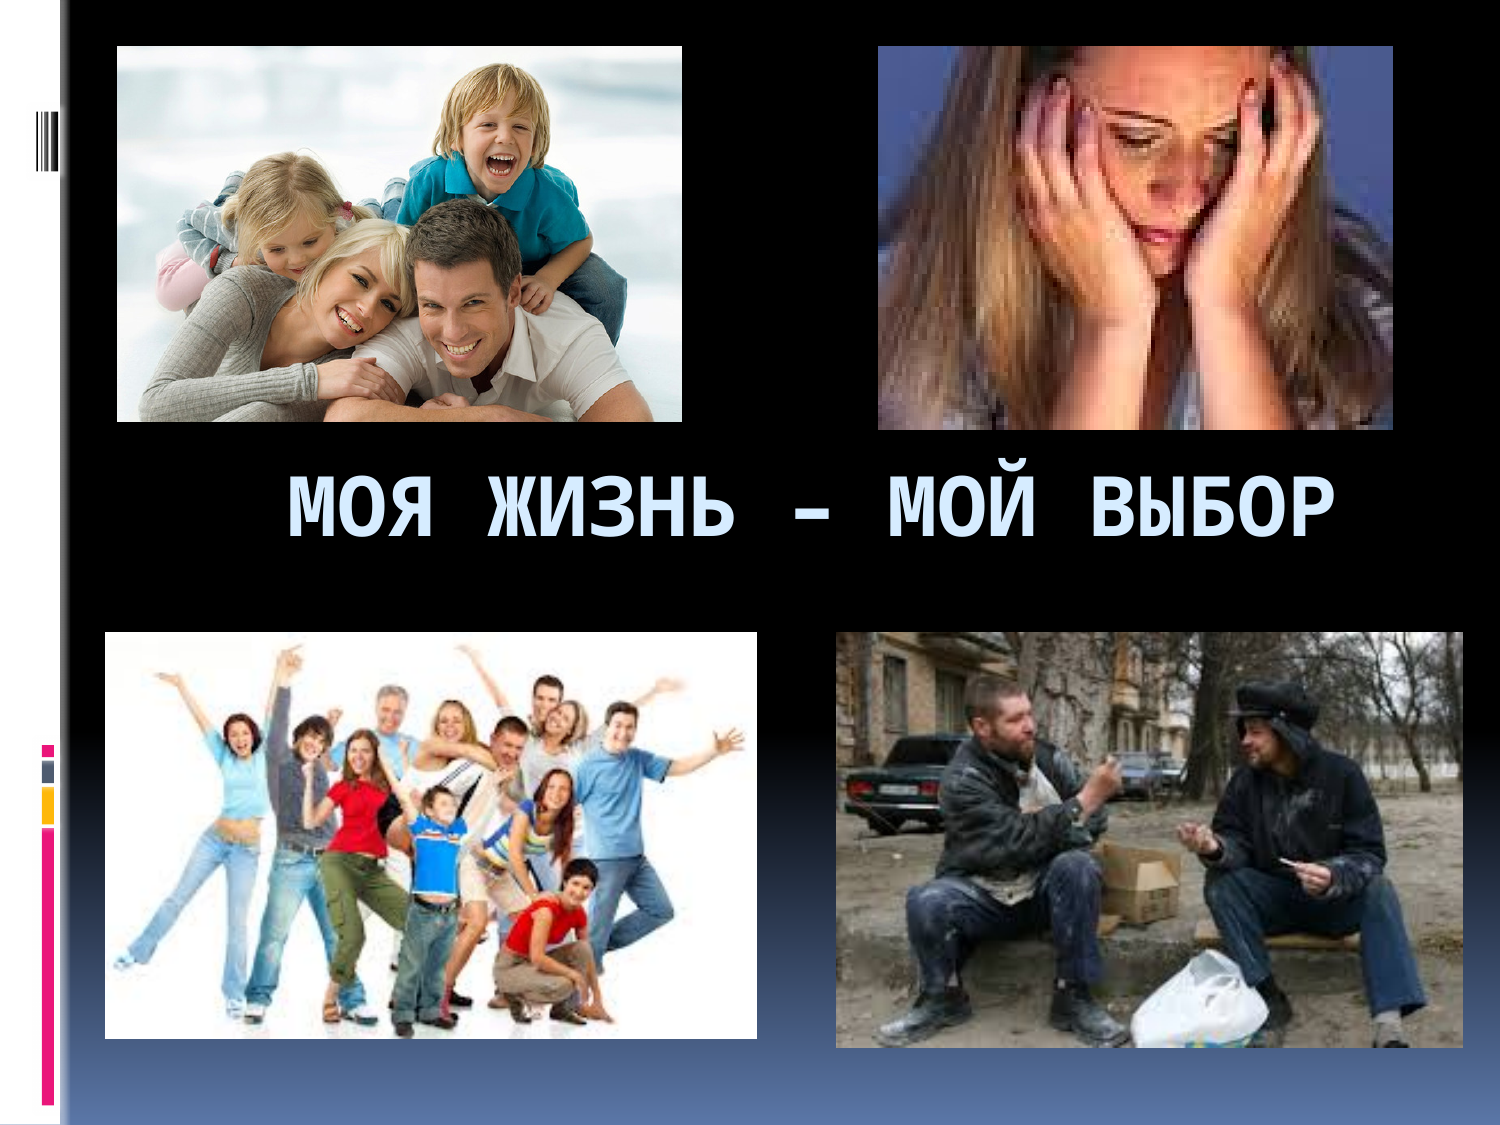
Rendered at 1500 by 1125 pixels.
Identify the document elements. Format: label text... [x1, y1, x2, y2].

title Моя жизнь – мой выбор [175, 445, 1451, 770]
picture [878, 46, 1393, 431]
picture [116, 46, 683, 423]
picture [104, 632, 757, 1039]
picture [836, 632, 1463, 1049]
